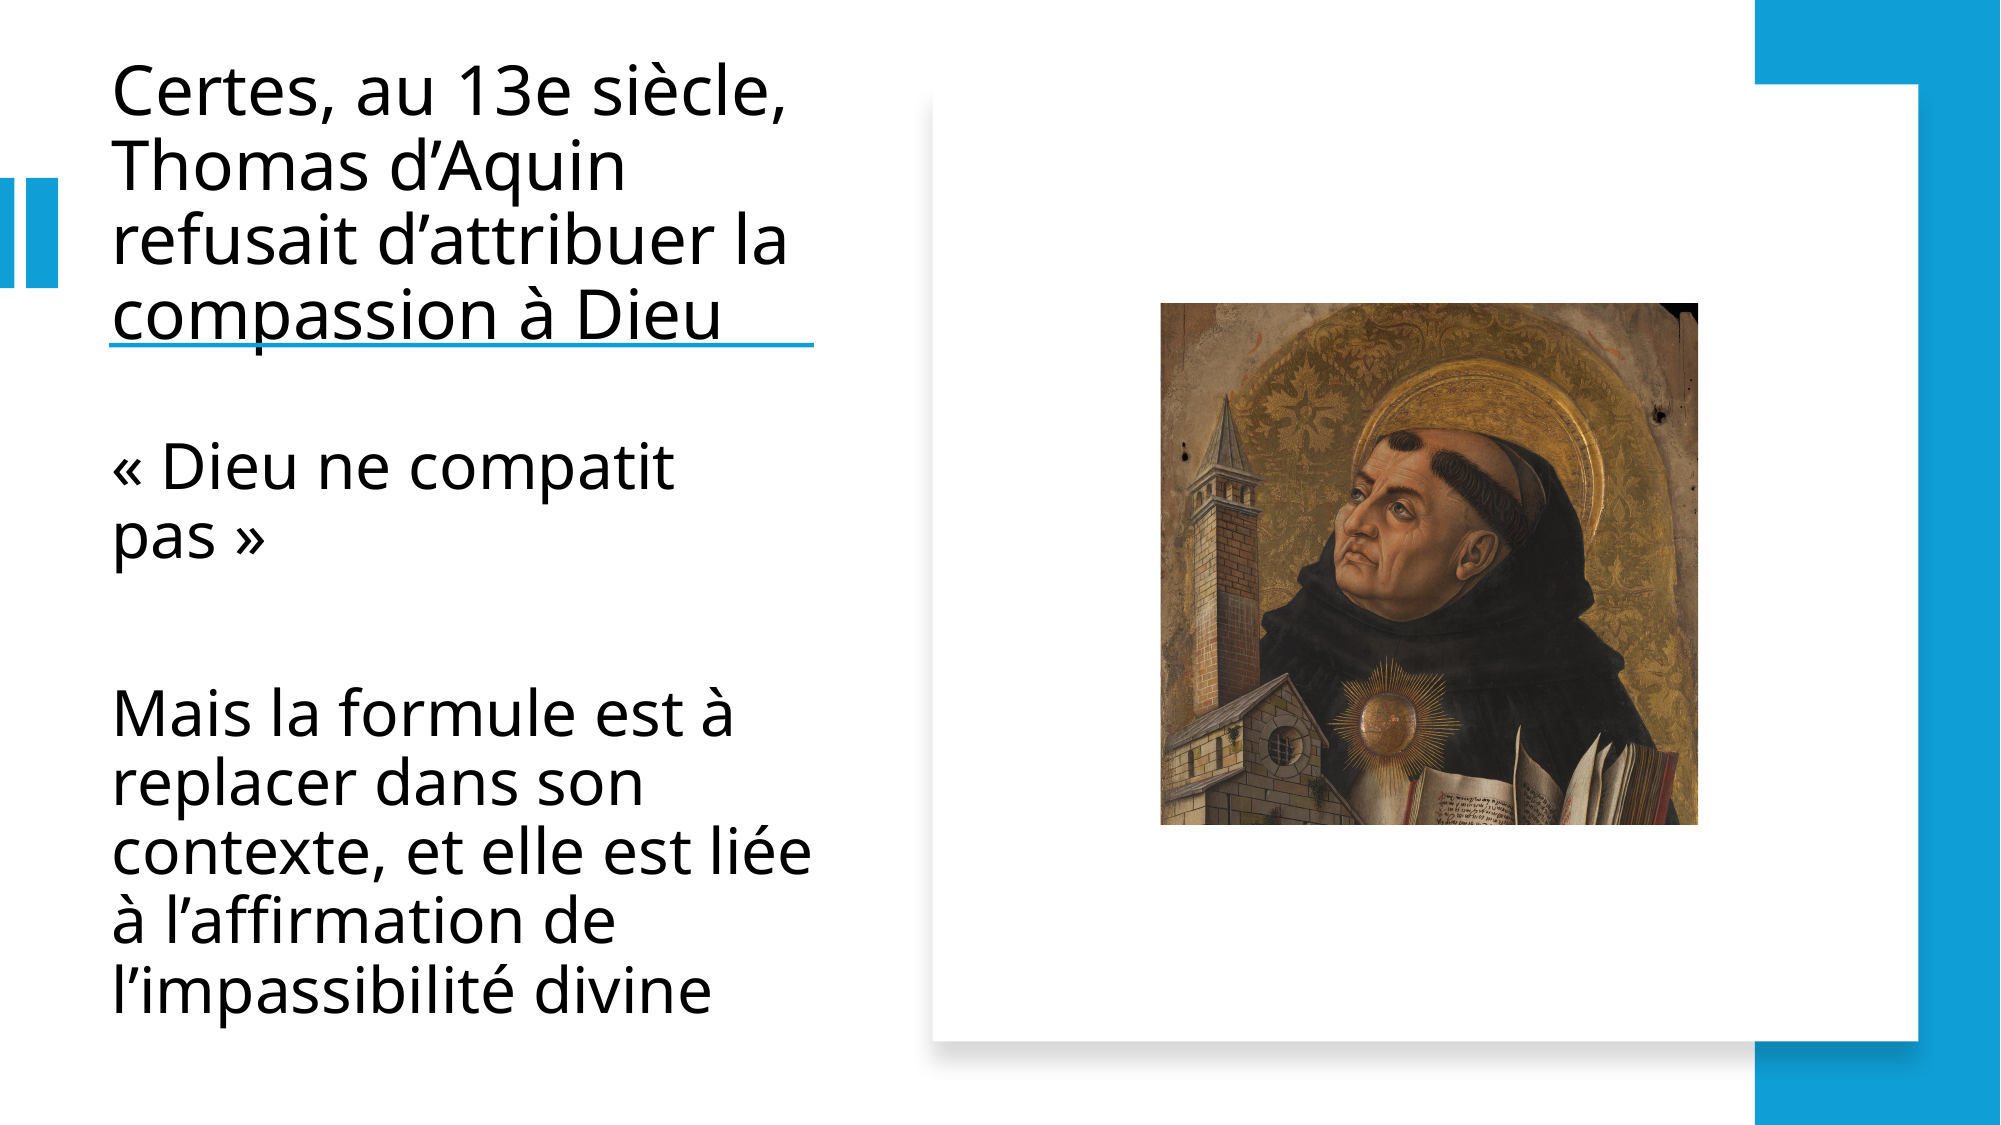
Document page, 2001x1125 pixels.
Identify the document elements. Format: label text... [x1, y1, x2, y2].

title Certes, au 13e siècle, Thomas d’Aquin refusait d’attribuer la compassion à Dieu [96, 23, 845, 388]
list « Dieu ne compatit pas » Mais la formule est à replacer dans son contexte, et elle est liée à l’affirmation de l’impassibilité divine [96, 425, 845, 1036]
picture [1160, 303, 1699, 825]
text_box [0, 0, 1753, 1125]
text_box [0, 177, 59, 289]
text_box [1753, 0, 2000, 1125]
text_box [107, 341, 816, 349]
text_box [931, 83, 1920, 1043]
